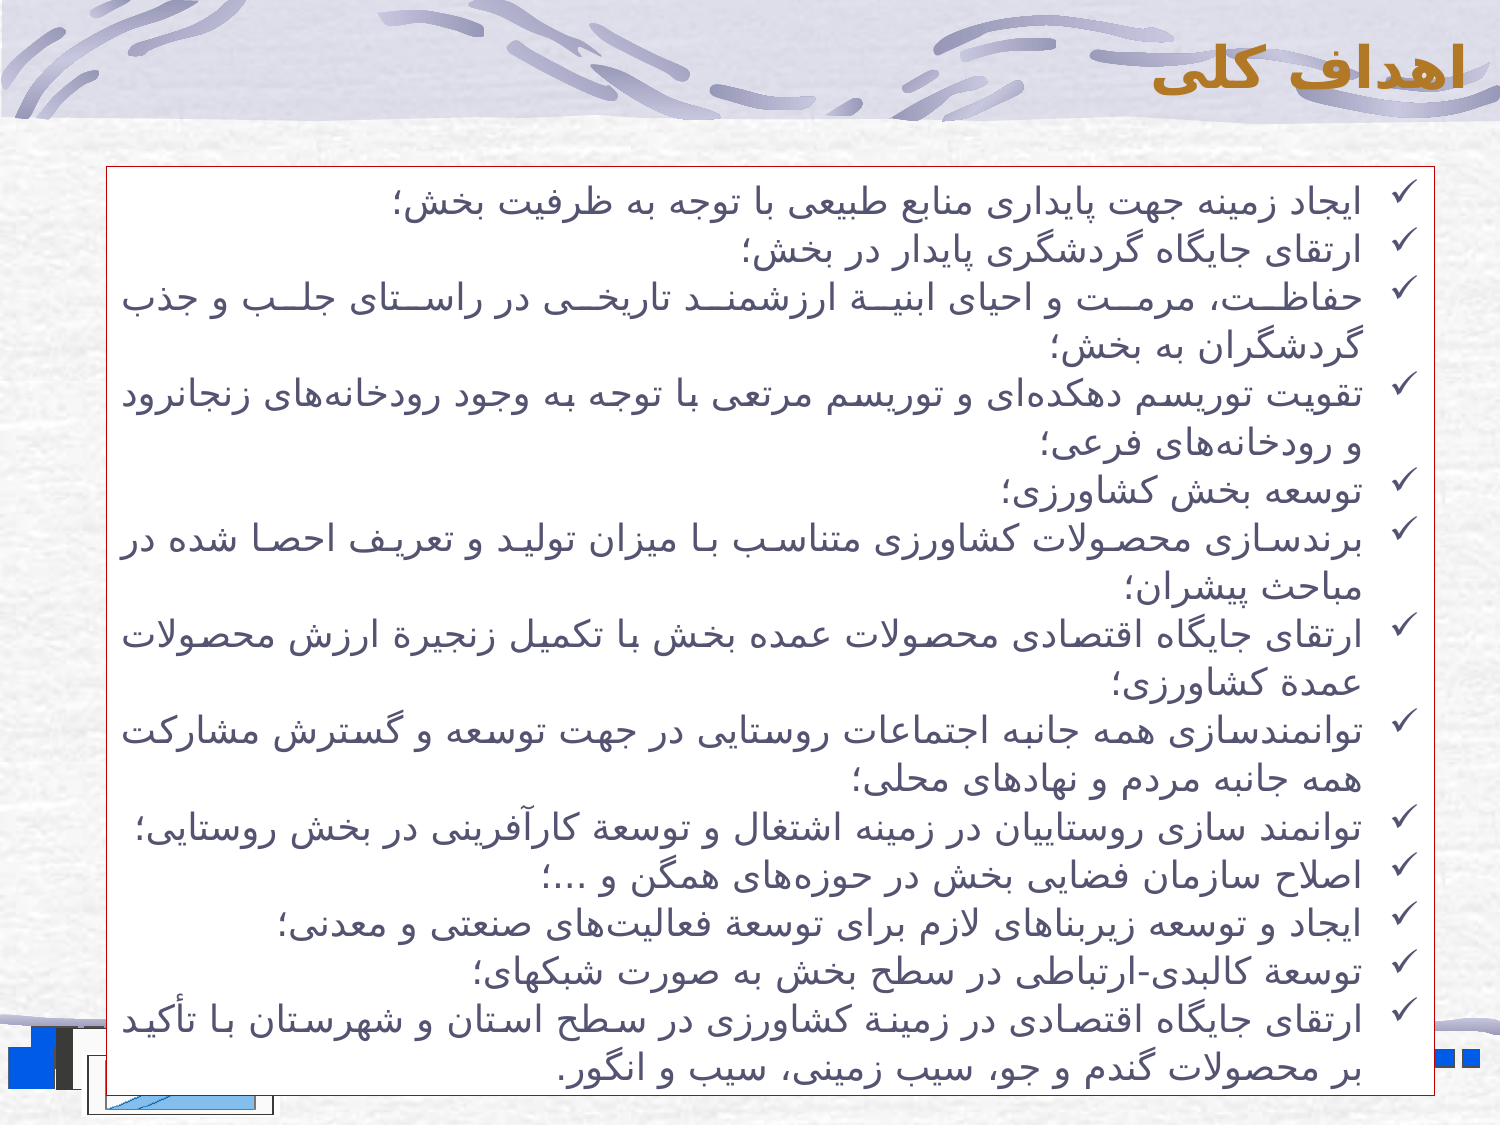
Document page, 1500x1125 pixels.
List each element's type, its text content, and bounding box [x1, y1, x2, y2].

text_box ایجاد زمینه جهت پایداری منابع طبیعی با توجه به ظرفیت بخش؛ ارتقای جایگاه گردشگری پایدار در بخش؛ حفاظت، مرمت و احیای ابنیة ارزشمند تاریخی در راستای جلب و جذب گردشگران به بخش؛ تقویت توریسم دهکده‌ای و توریسم مرتعی با توجه به وجود رودخانه‌های زنجانرود و رودخانه‌های فرعی؛ توسعه بخش کشاورزی؛ برند‌سازی محصولات کشاورزی متناسب با میزان تولید و تعریف احصا شده در مباحث پیشران؛ ارتقای جایگاه اقتصادی محصولات عمده بخش با تکمیل زنجیرة ارزش محصولات عمدة کشاورزی؛ توانمندسازی همه ‌جانبه اجتماعات روستایی در جهت توسعه و گسترش مشارکت همه جانبه مردم و نهادهای محلی؛ توانمند سازی روستاییان در زمینه اشتغال و توسعة کارآفرینی در بخش روستایی؛ اصلاح سازمان فضایی بخش در حوزه‌های همگن و ...؛ ایجاد و توسعه زیربناهای لازم برای توسعة فعالیت‌های صنعتی و معدنی؛ توسعة کالبدی-ارتباطی در سطح بخش به صورت شبکه­ای؛ ارتقای جایگاه اقتصادی در زمینة کشاورزی در سطح استان و شهرستان با تأکید بر محصولات گندم و جو، سیب زمینی، سیب و انگور. [106, 166, 1435, 1025]
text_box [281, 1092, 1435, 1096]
text_box اهداف کلی [1135, 23, 1484, 108]
picture [0, 0, 1500, 1021]
picture [0, 1024, 1500, 1125]
